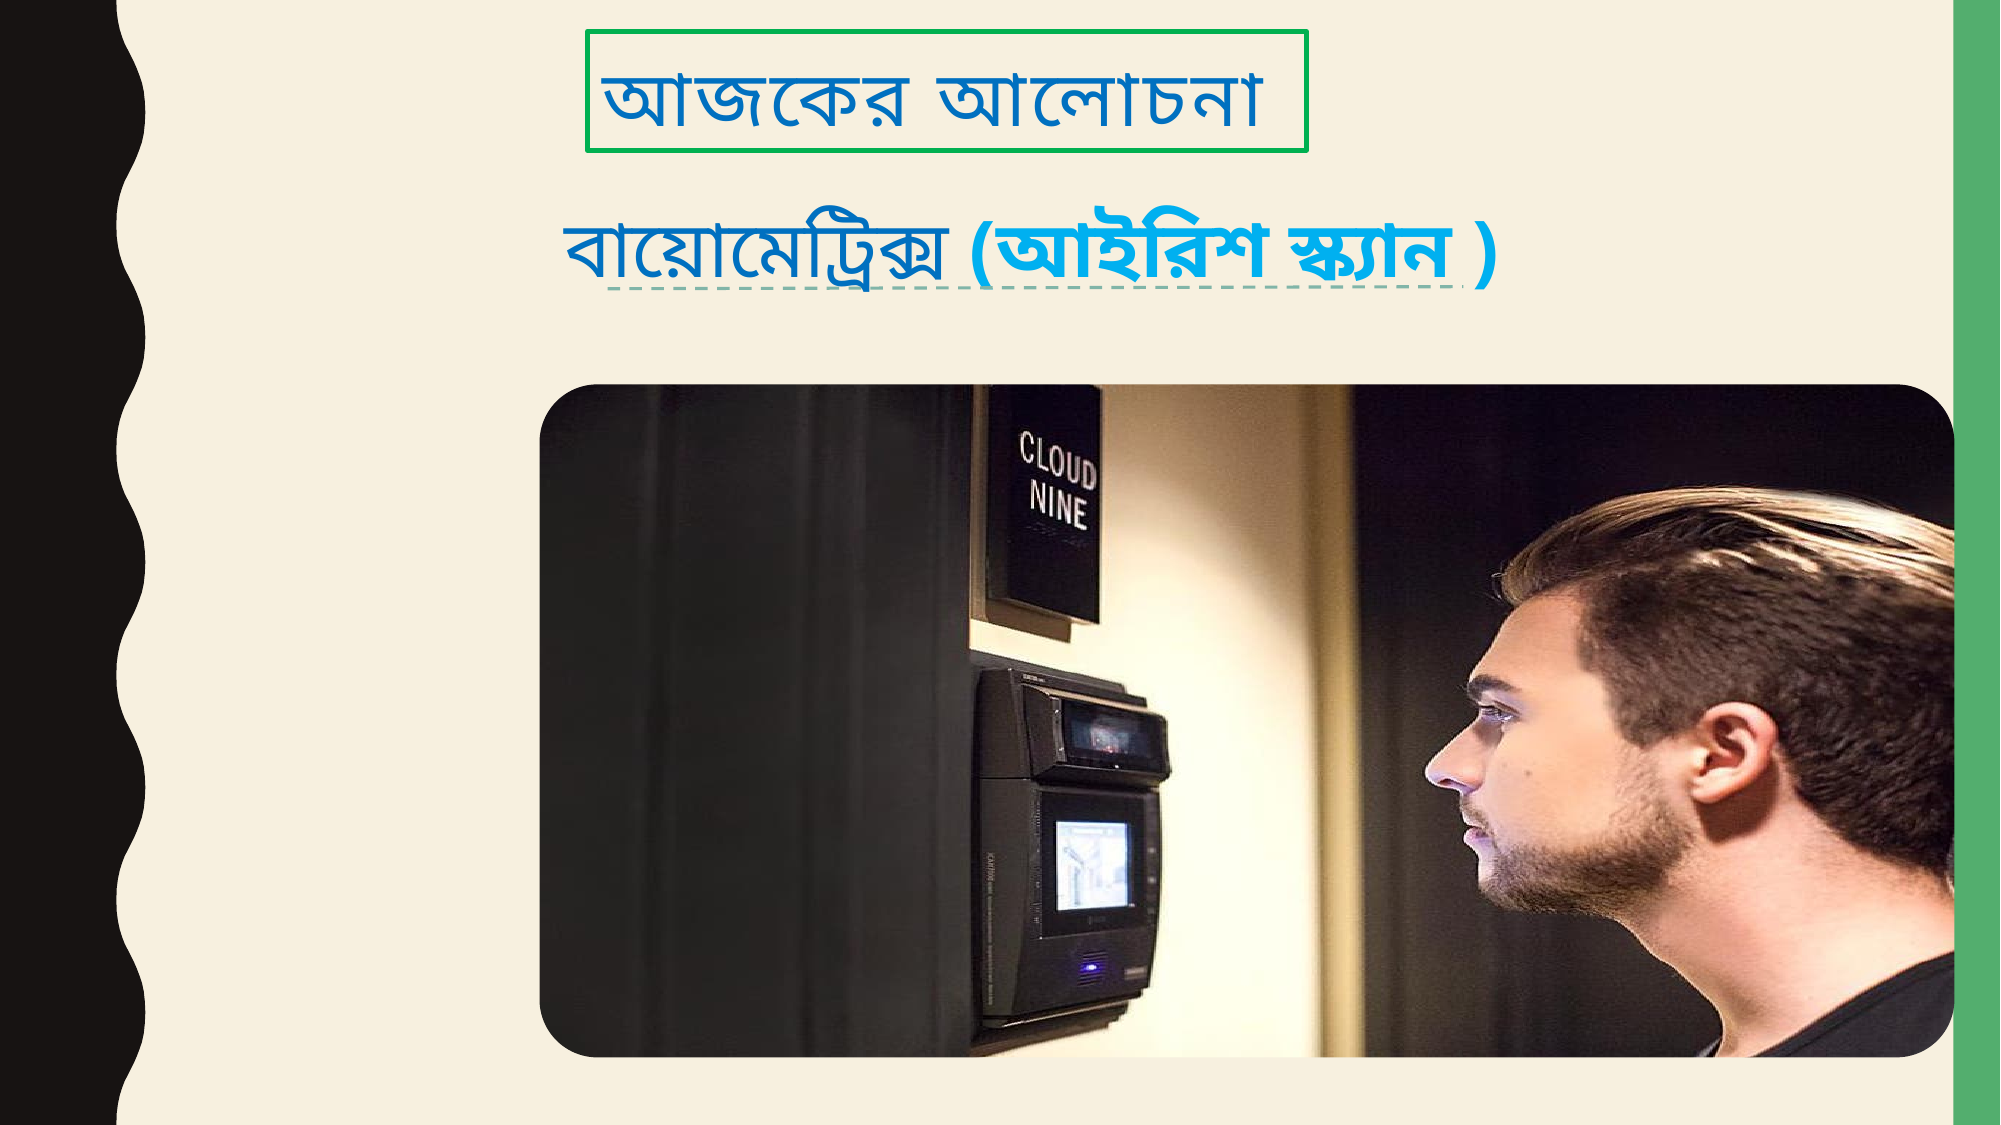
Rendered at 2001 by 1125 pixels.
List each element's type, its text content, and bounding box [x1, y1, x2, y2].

text_box আজকের আলোচনা [587, 31, 1307, 151]
text_box বায়োমেট্রিক্স (আইরিশ স্ক্যান ) [549, 188, 1530, 305]
picture [539, 384, 1955, 1058]
